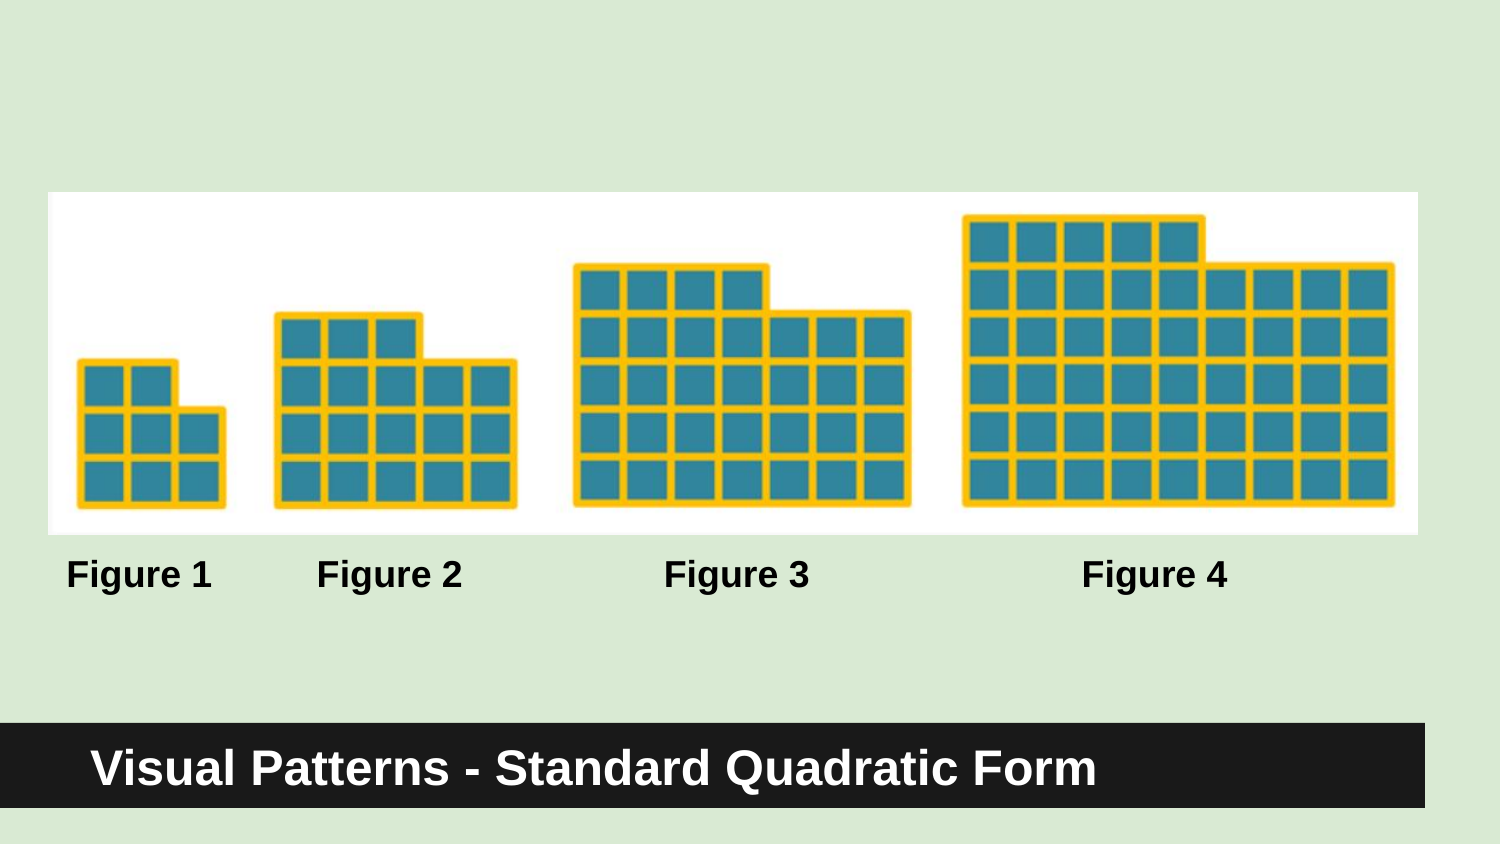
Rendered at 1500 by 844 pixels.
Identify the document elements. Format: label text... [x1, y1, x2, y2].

picture [47, 192, 1419, 536]
list Visual Patterns - Standard Quadratic Form [75, 722, 1425, 808]
text_box Figure 1 Figure 2 Figure 3 Figure 4 [51, 539, 1422, 592]
